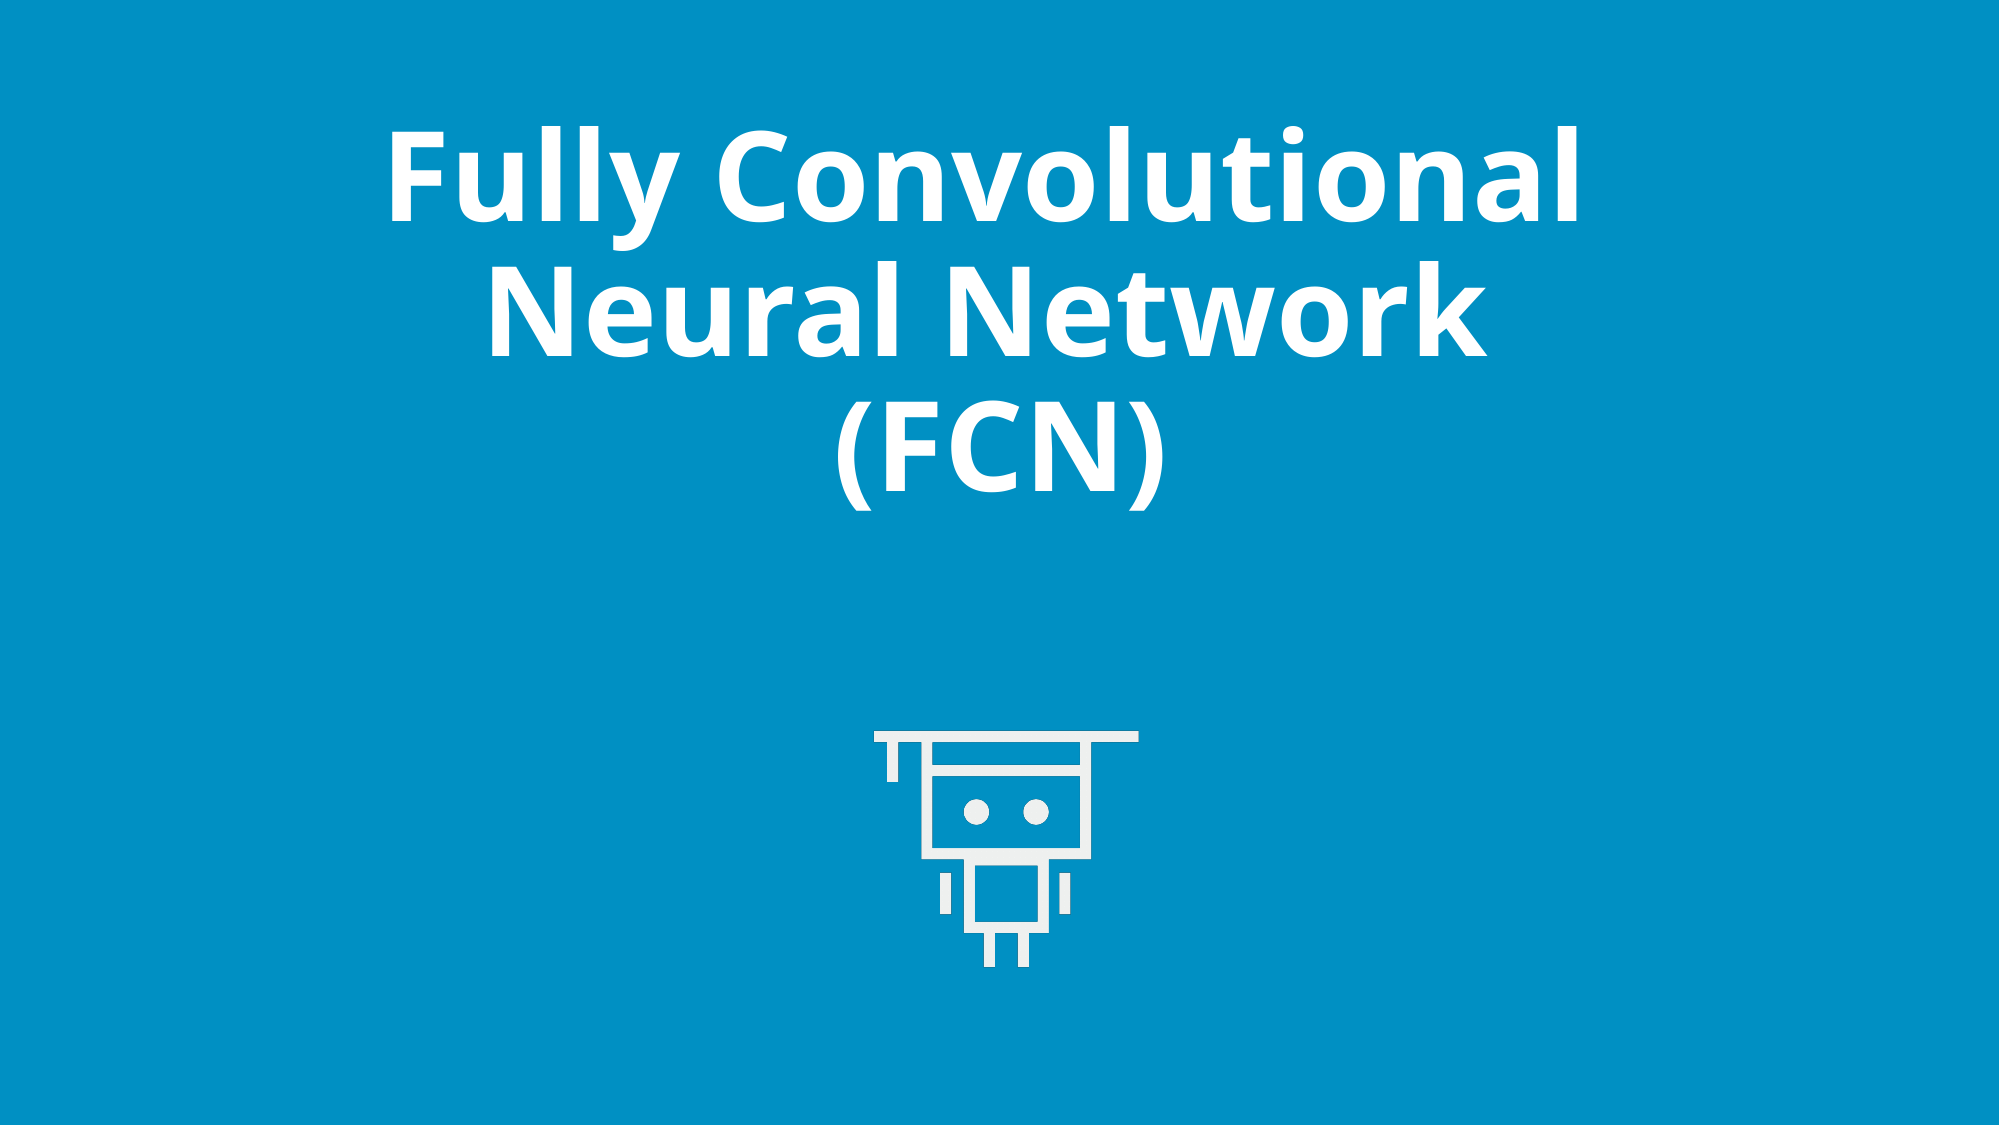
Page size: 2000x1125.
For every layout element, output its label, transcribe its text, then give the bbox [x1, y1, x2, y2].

title Fully Convolutional Neural Network (FCN) [135, 112, 1867, 526]
